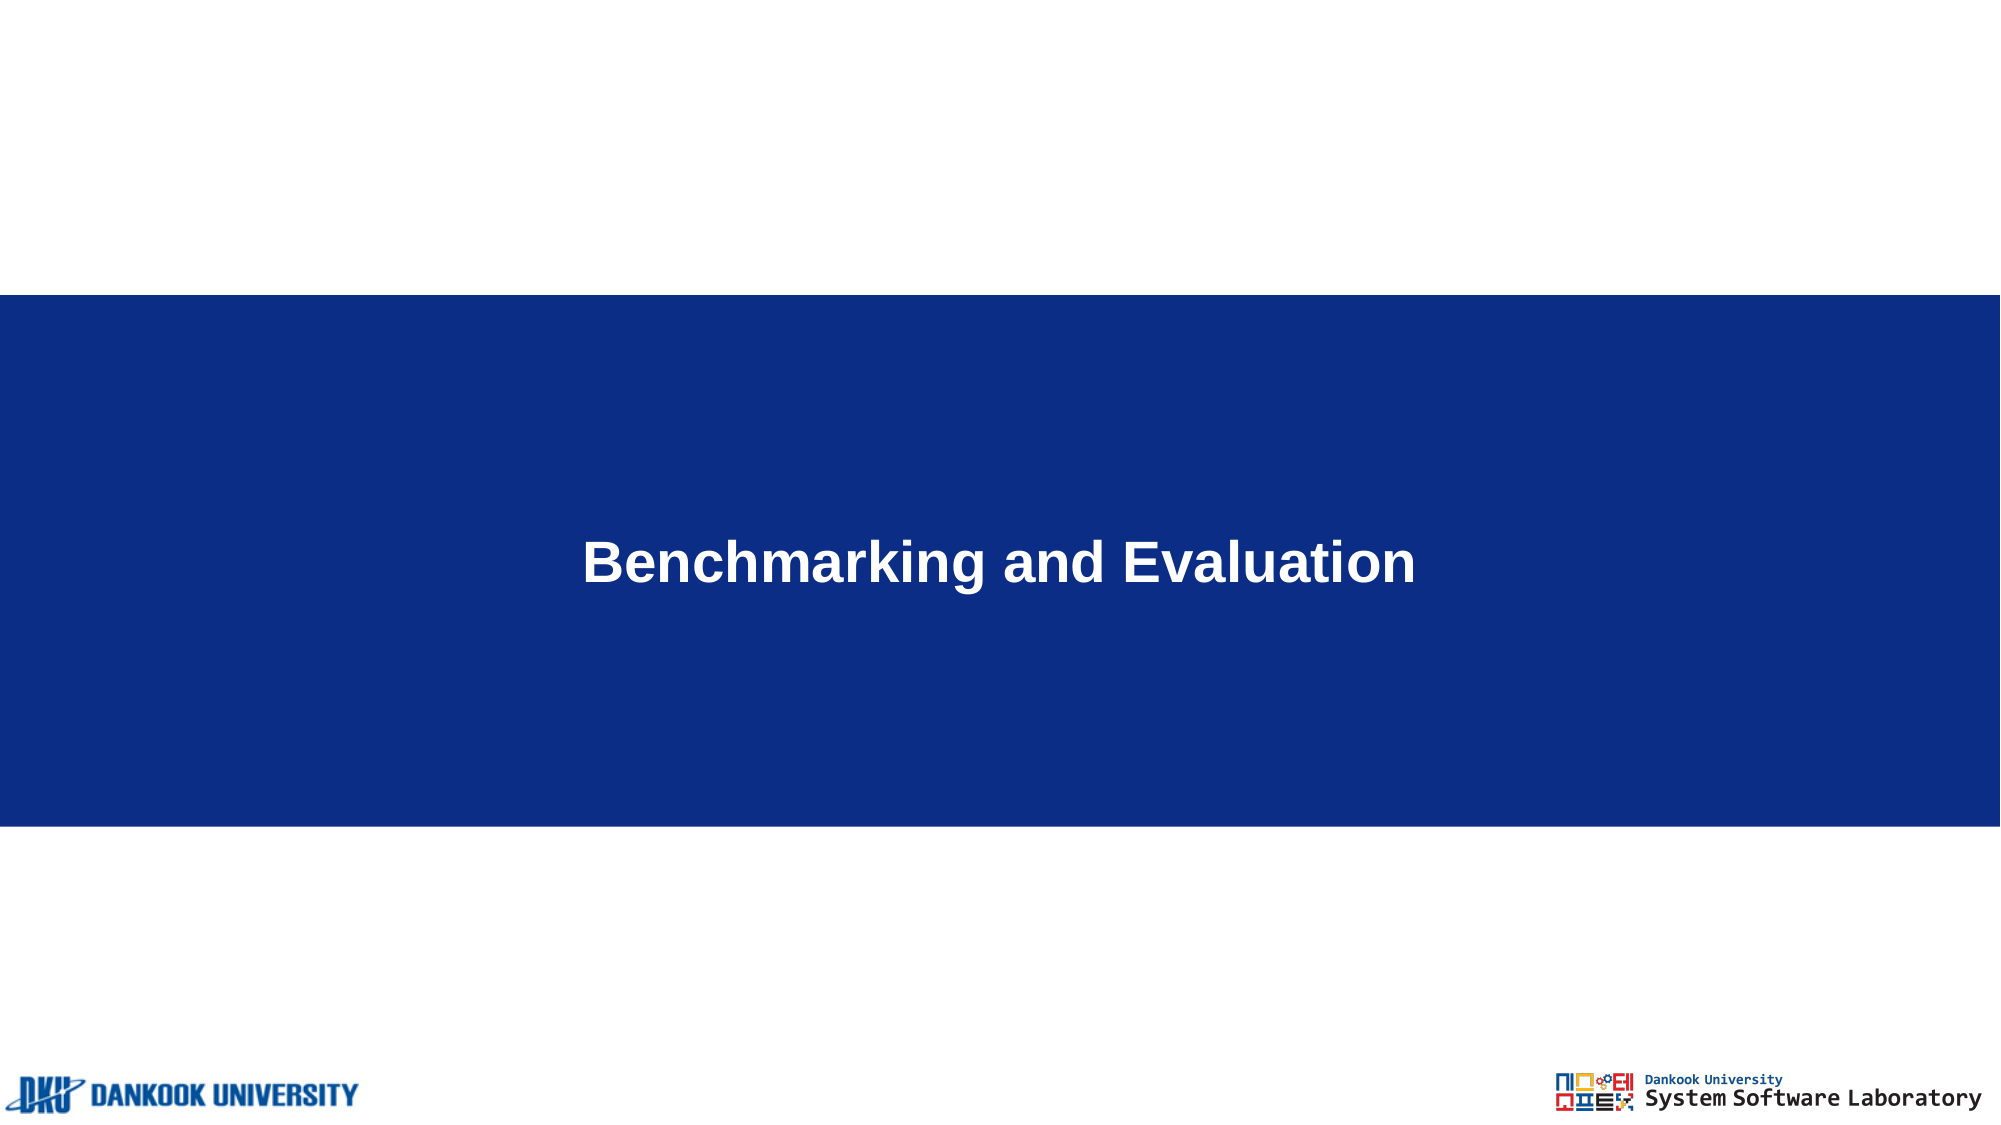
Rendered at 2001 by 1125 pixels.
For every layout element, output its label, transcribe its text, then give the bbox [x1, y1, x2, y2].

picture [1548, 1064, 2001, 1125]
picture [5, 1076, 359, 1114]
title Benchmarking and Evaluation [35, 524, 1965, 607]
